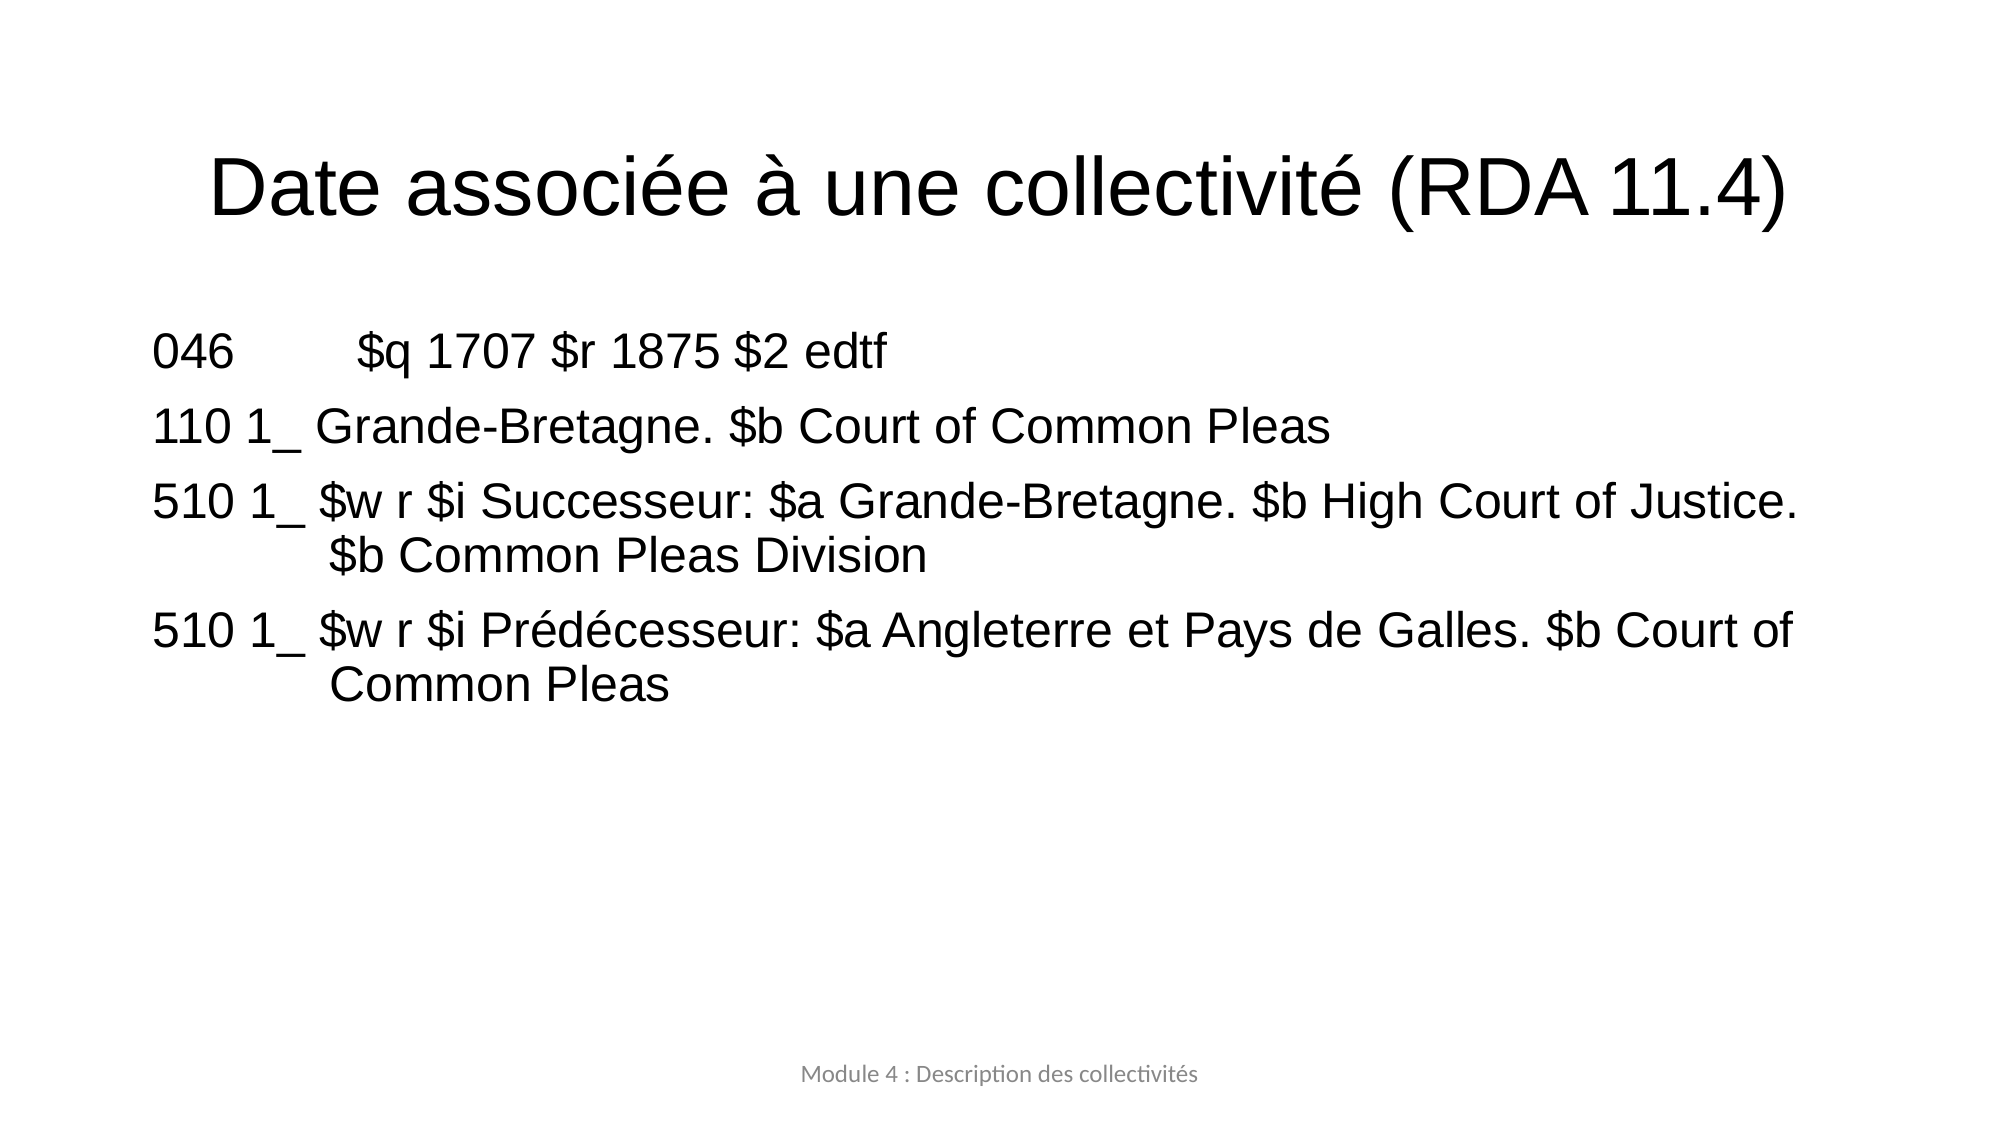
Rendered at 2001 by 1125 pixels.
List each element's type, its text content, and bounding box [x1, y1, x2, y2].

title Date associée à une collectivité (RDA 11.4) [137, 100, 1863, 278]
footer Module 4 : Description des collectivités [662, 1042, 1338, 1103]
list 046 $q 1707 $r 1875 $2 edtf 110 1_ Grande-Bretagne. $b Court of Common Pleas 510 1_ $w r $i Successeur: $a Grande-Bretagne. $b High Court of Justice. $b Common Pleas Division 510 1_ $w r $i Prédécesseur: $a Angleterre et Pays de Galles. $b Court of Common Pleas [137, 317, 1863, 1014]
